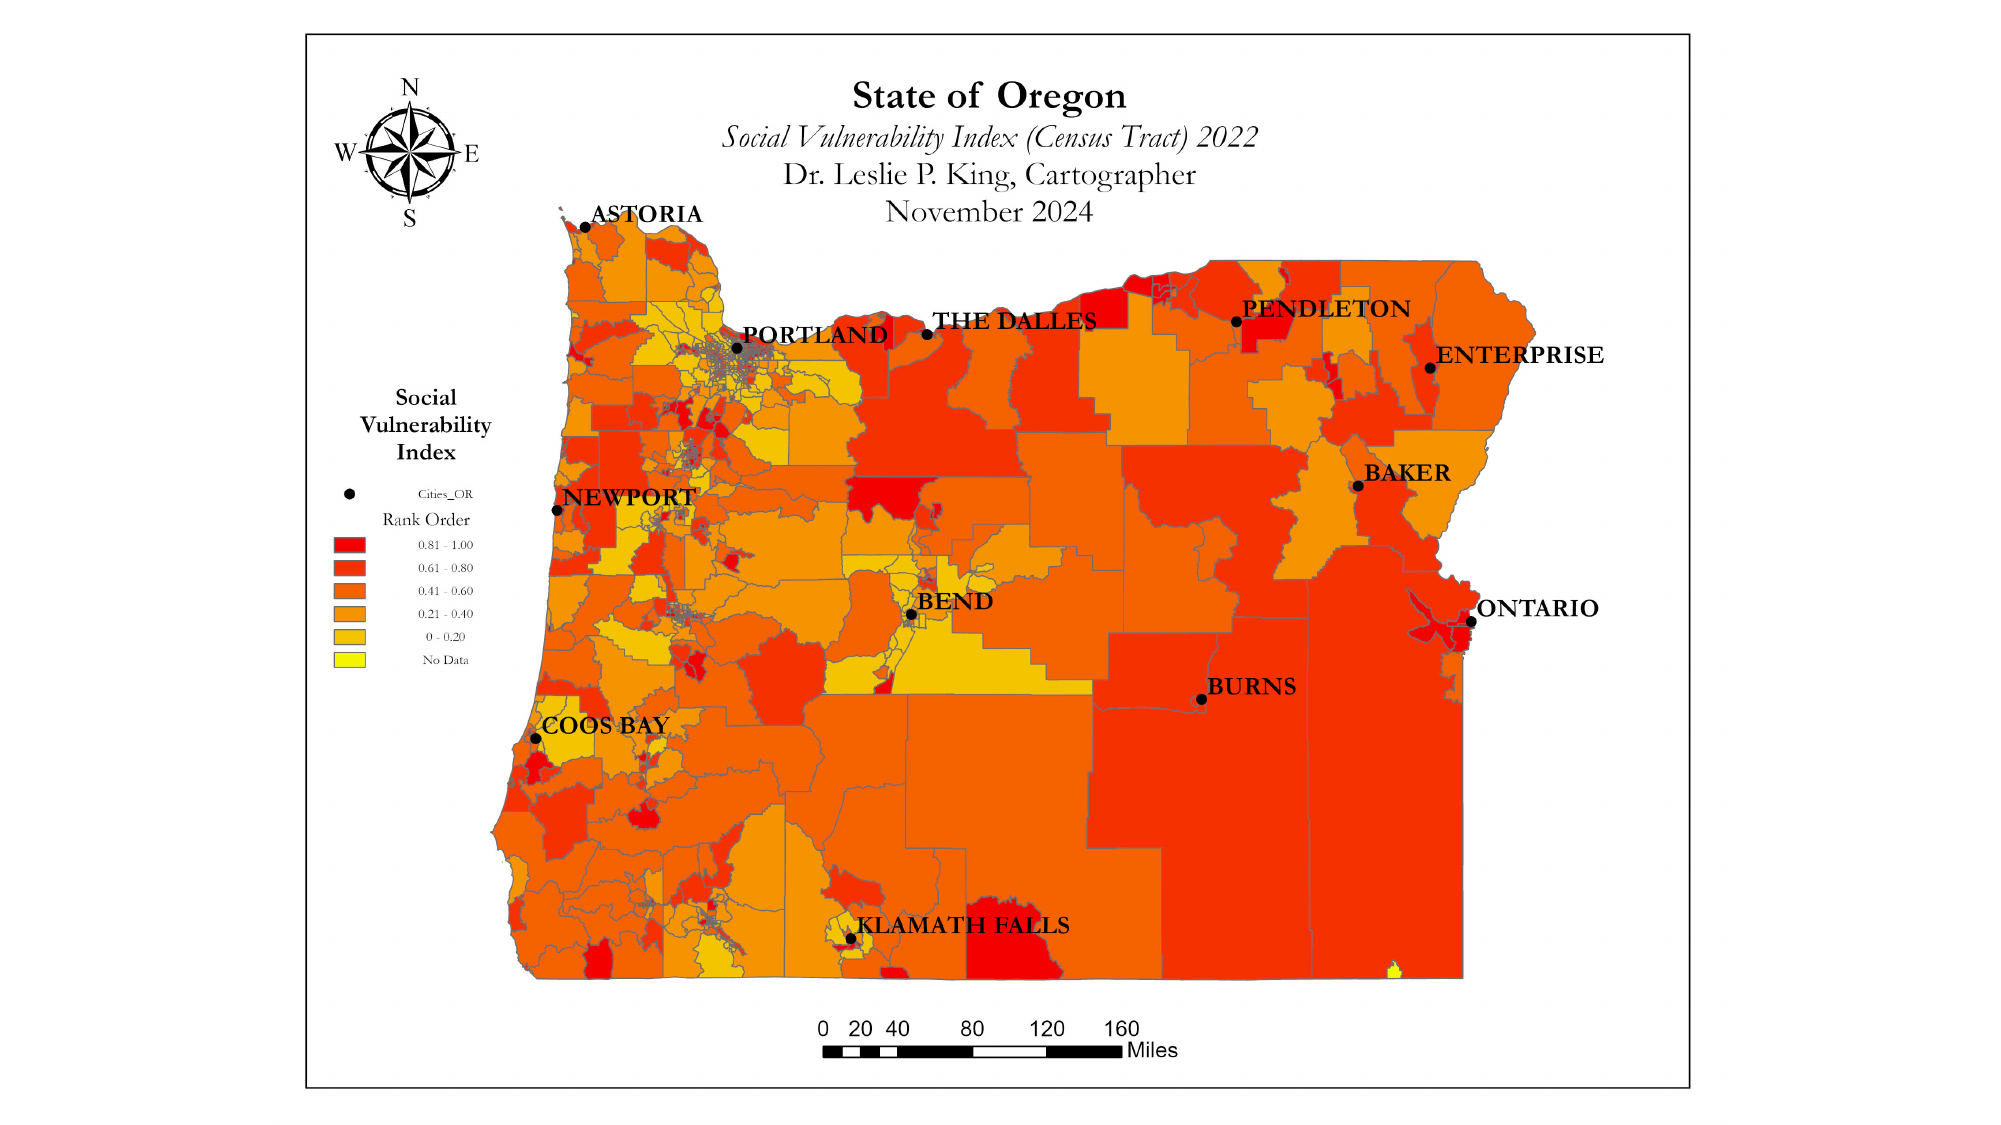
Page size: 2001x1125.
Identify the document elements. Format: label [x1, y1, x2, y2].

picture [272, 0, 1728, 1125]
